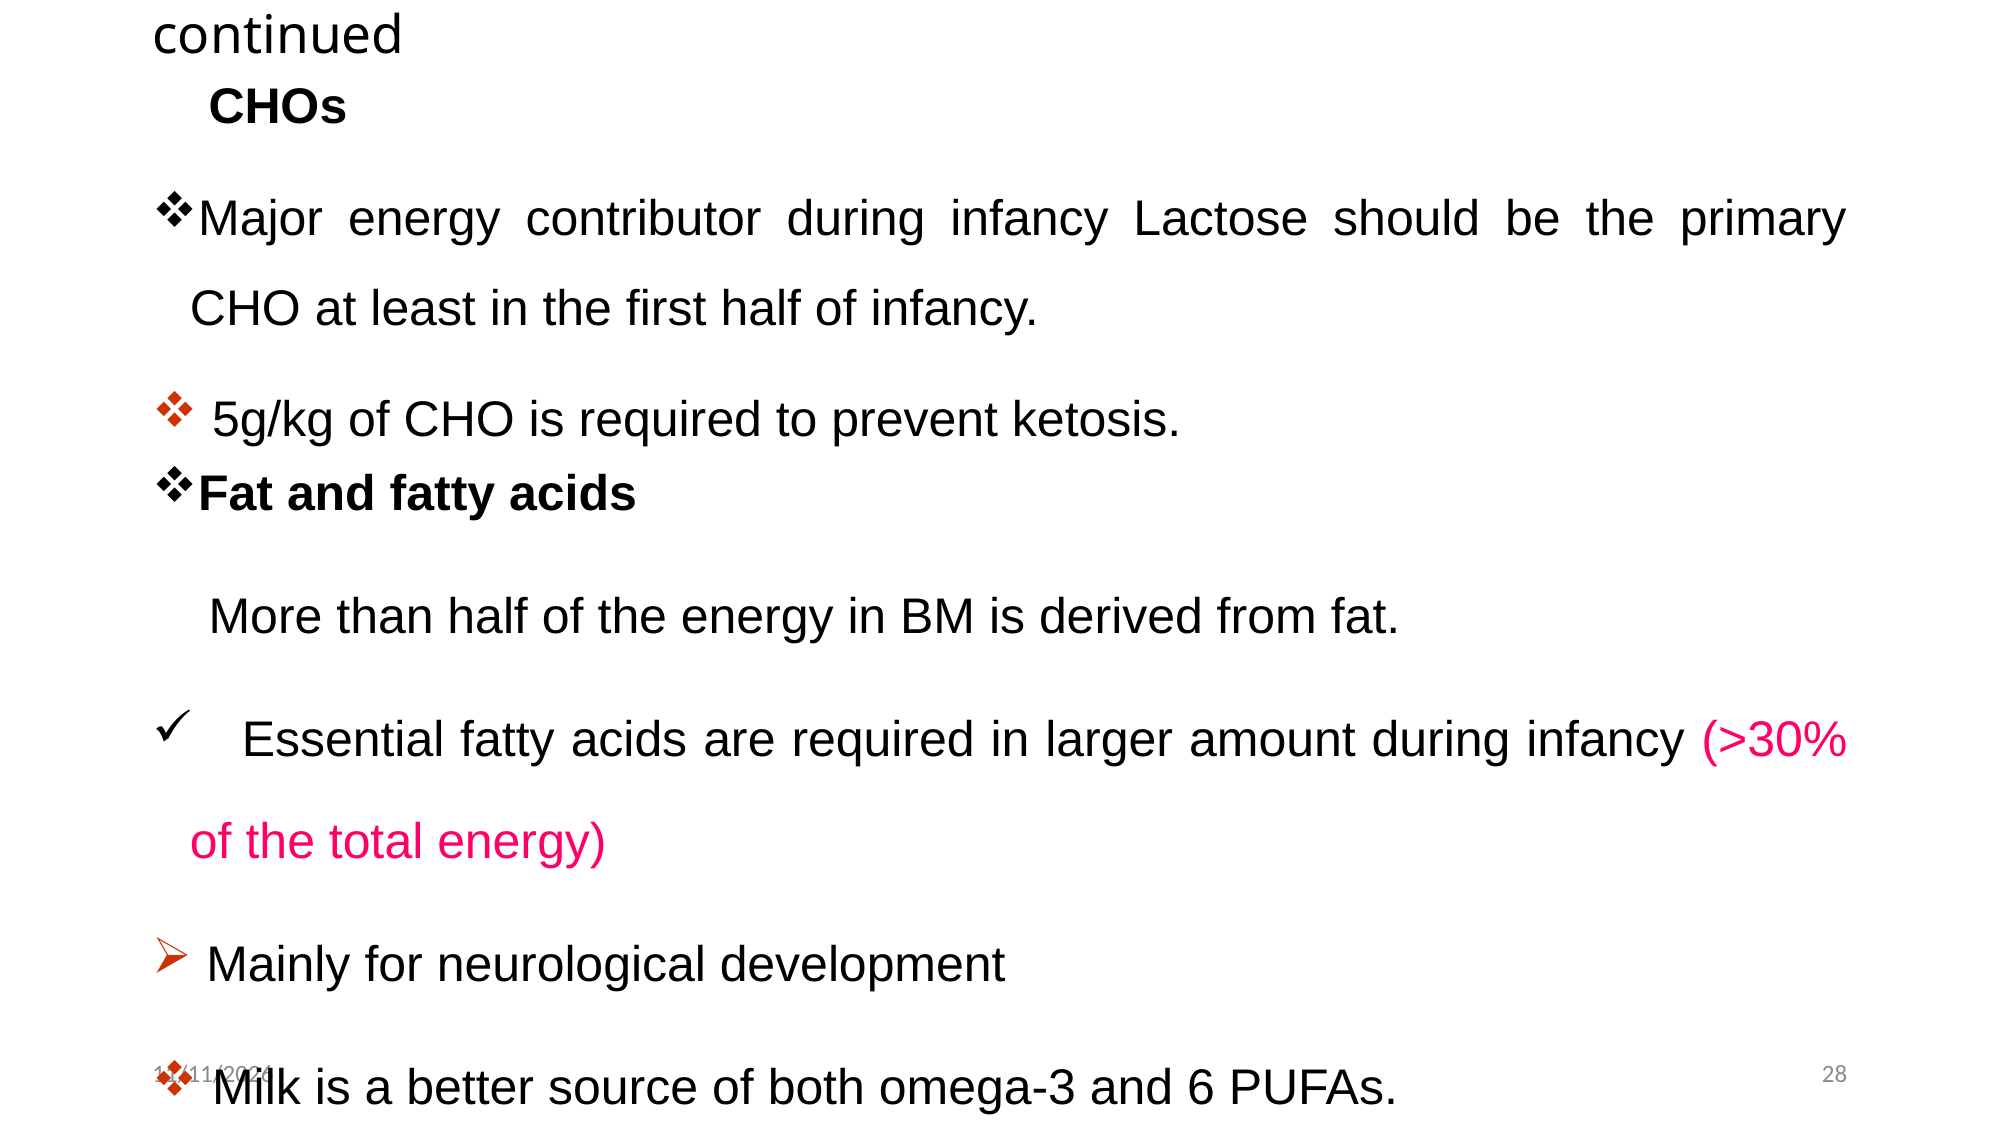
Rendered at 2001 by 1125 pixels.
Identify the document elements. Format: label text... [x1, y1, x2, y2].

title continued [137, 0, 1863, 72]
slide_number 28 [1412, 1042, 1863, 1103]
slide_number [137, 1042, 588, 1103]
list CHOs Major energy contributor during infancy Lactose should be the primary CHO at least in the first half of infancy. 5g/kg of CHO is required to prevent ketosis. Fat and fatty acids More than half of the energy in BM is derived from fat. Essential fatty acids are required in larger amount during infancy (>30% of the total energy) Mainly for neurological development Milk is a better source of both omega-3 and 6 PUFAs. [137, 72, 1863, 1125]
